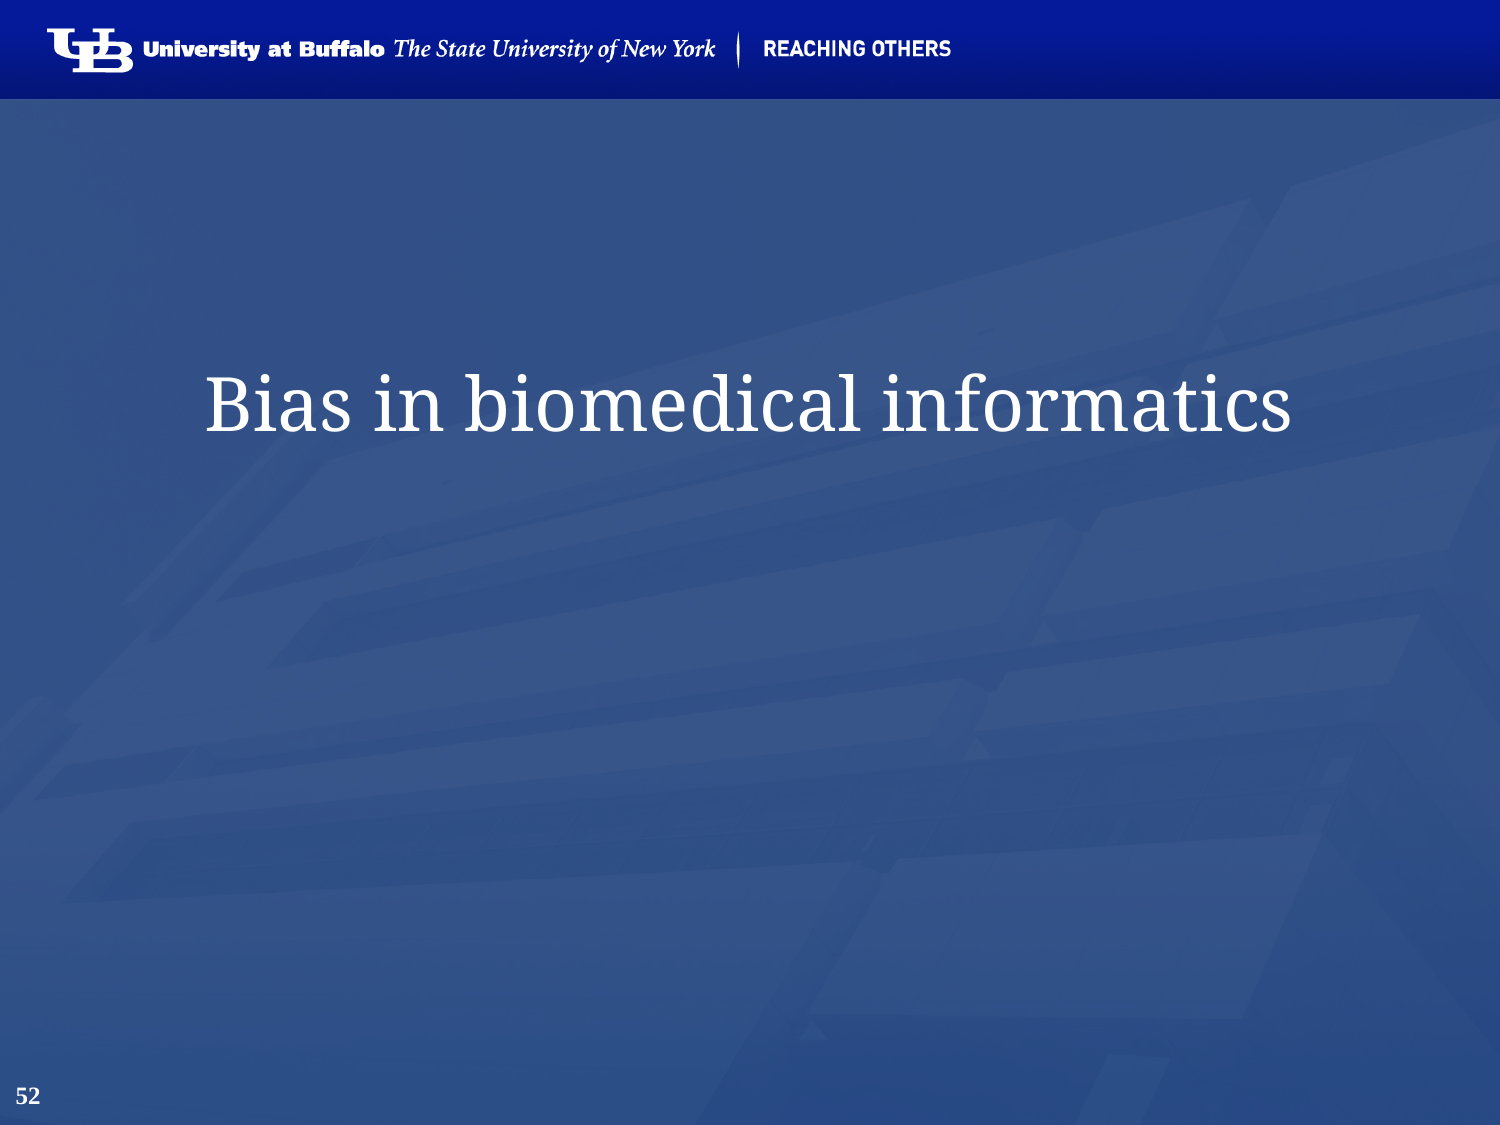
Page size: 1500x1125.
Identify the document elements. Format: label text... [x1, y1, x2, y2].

picture [0, 0, 1500, 99]
slide_number 52 [0, 1064, 75, 1125]
title Bias in biomedical informatics [112, 349, 1388, 591]
